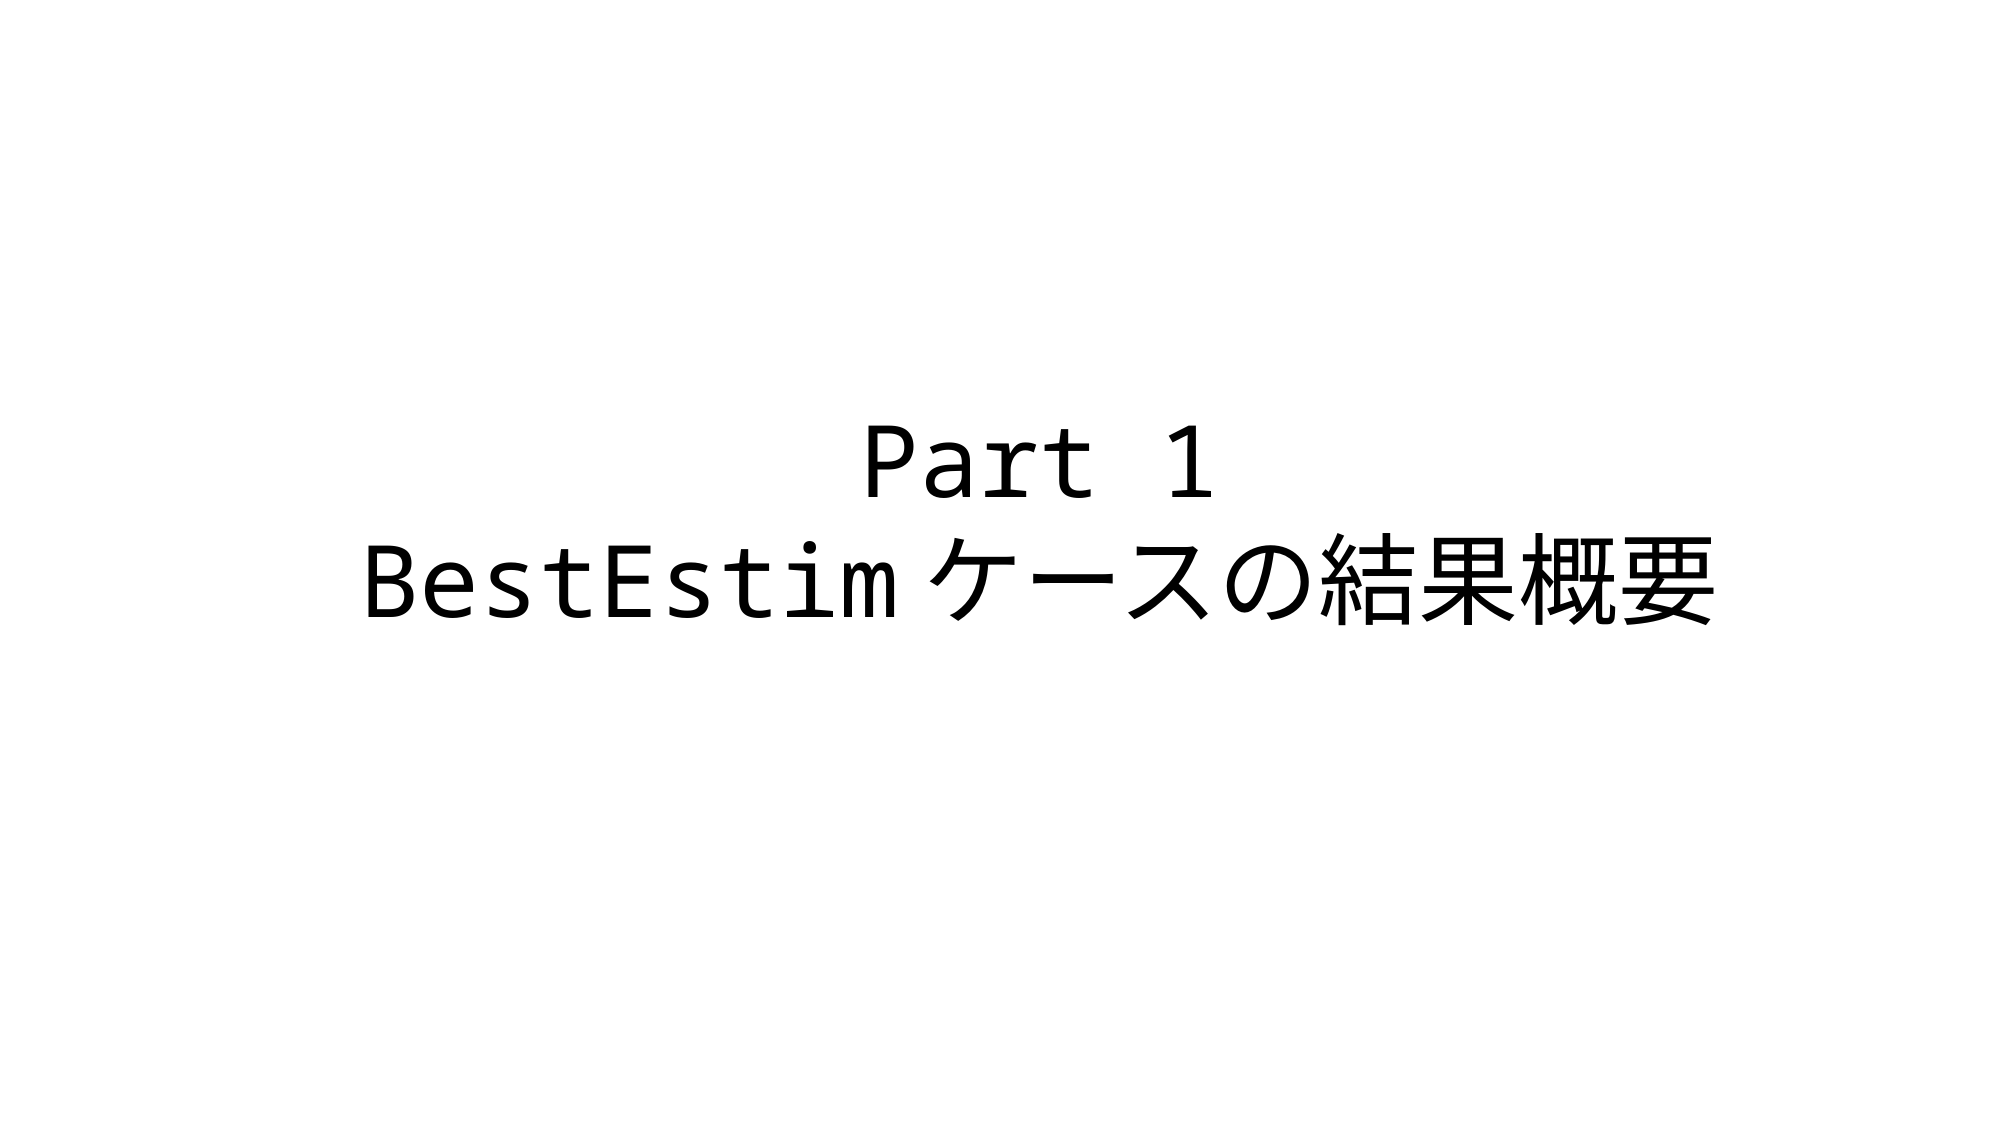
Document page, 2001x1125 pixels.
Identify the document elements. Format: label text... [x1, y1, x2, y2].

text_box Part 1 BestEstimケースの結果概要 [321, 389, 1758, 645]
